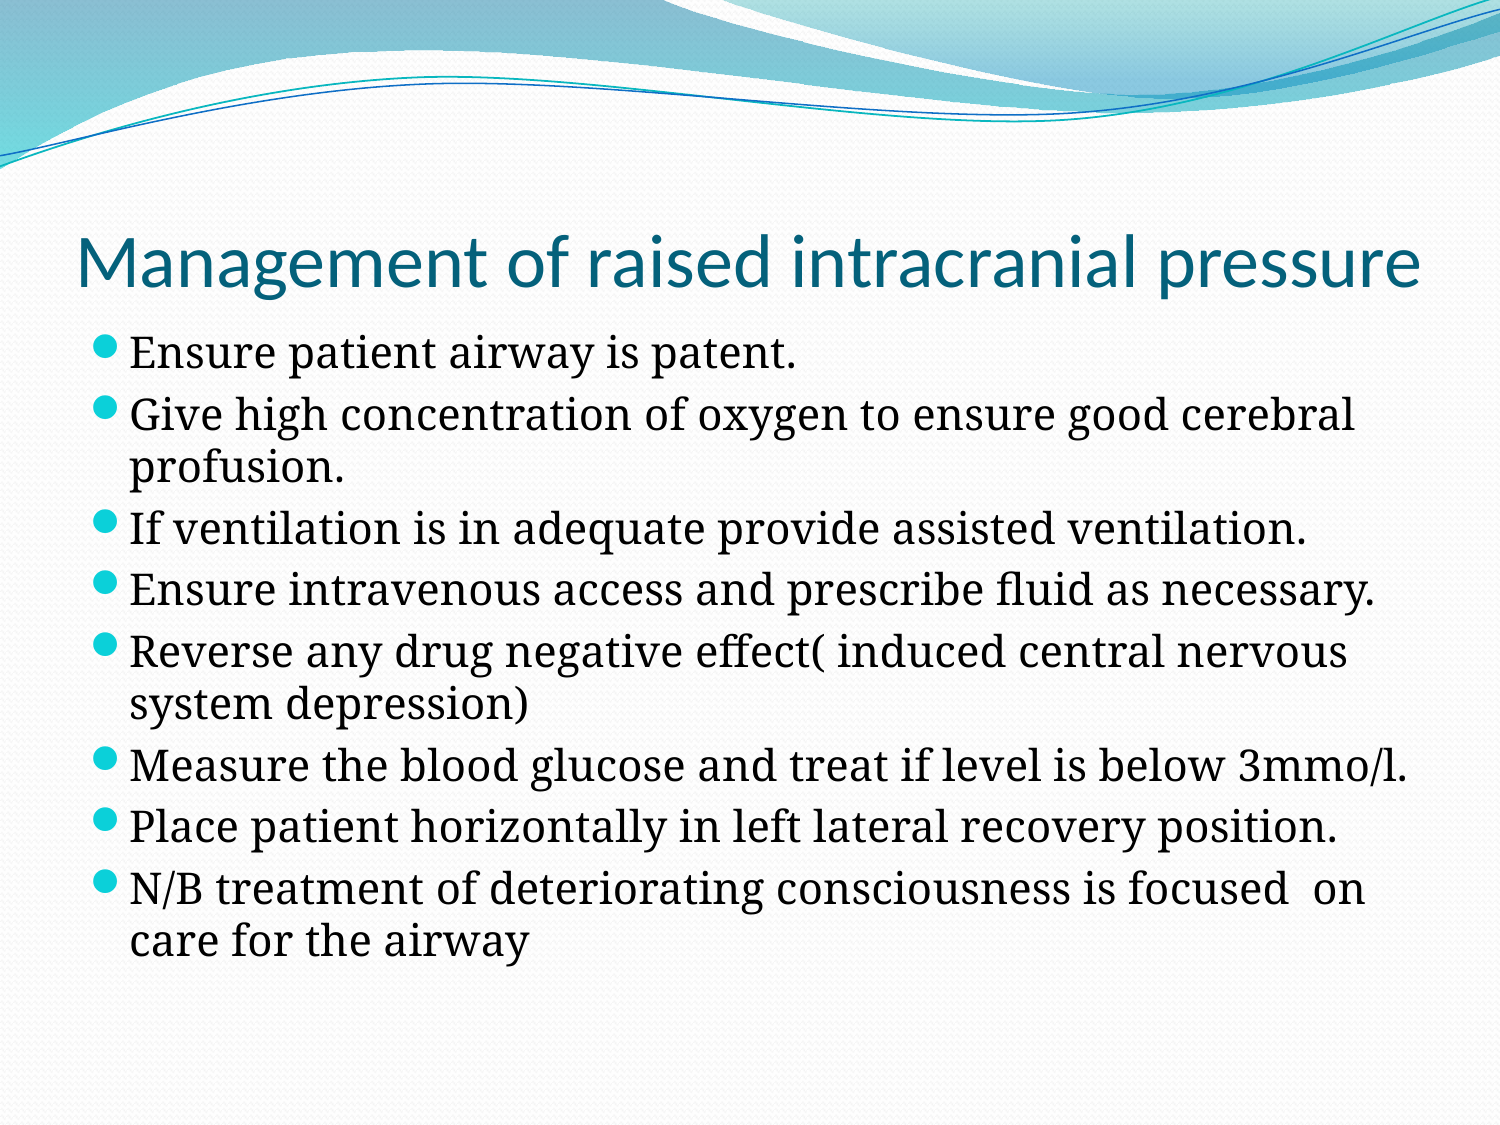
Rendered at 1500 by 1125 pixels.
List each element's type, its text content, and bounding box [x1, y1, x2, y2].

list Ensure patient airway is patent. Give high concentration of oxygen to ensure good cerebral profusion. If ventilation is in adequate provide assisted ventilation. Ensure intravenous access and prescribe fluid as necessary. Reverse any drug negative effect( induced central nervous system depression) Measure the blood glucose and treat if level is below 3mmo/l. Place patient horizontally in left lateral recovery position. N/B treatment of deteriorating consciousness is focused on care for the airway [75, 317, 1425, 1038]
title Management of raised intracranial pressure [75, 115, 1425, 303]
